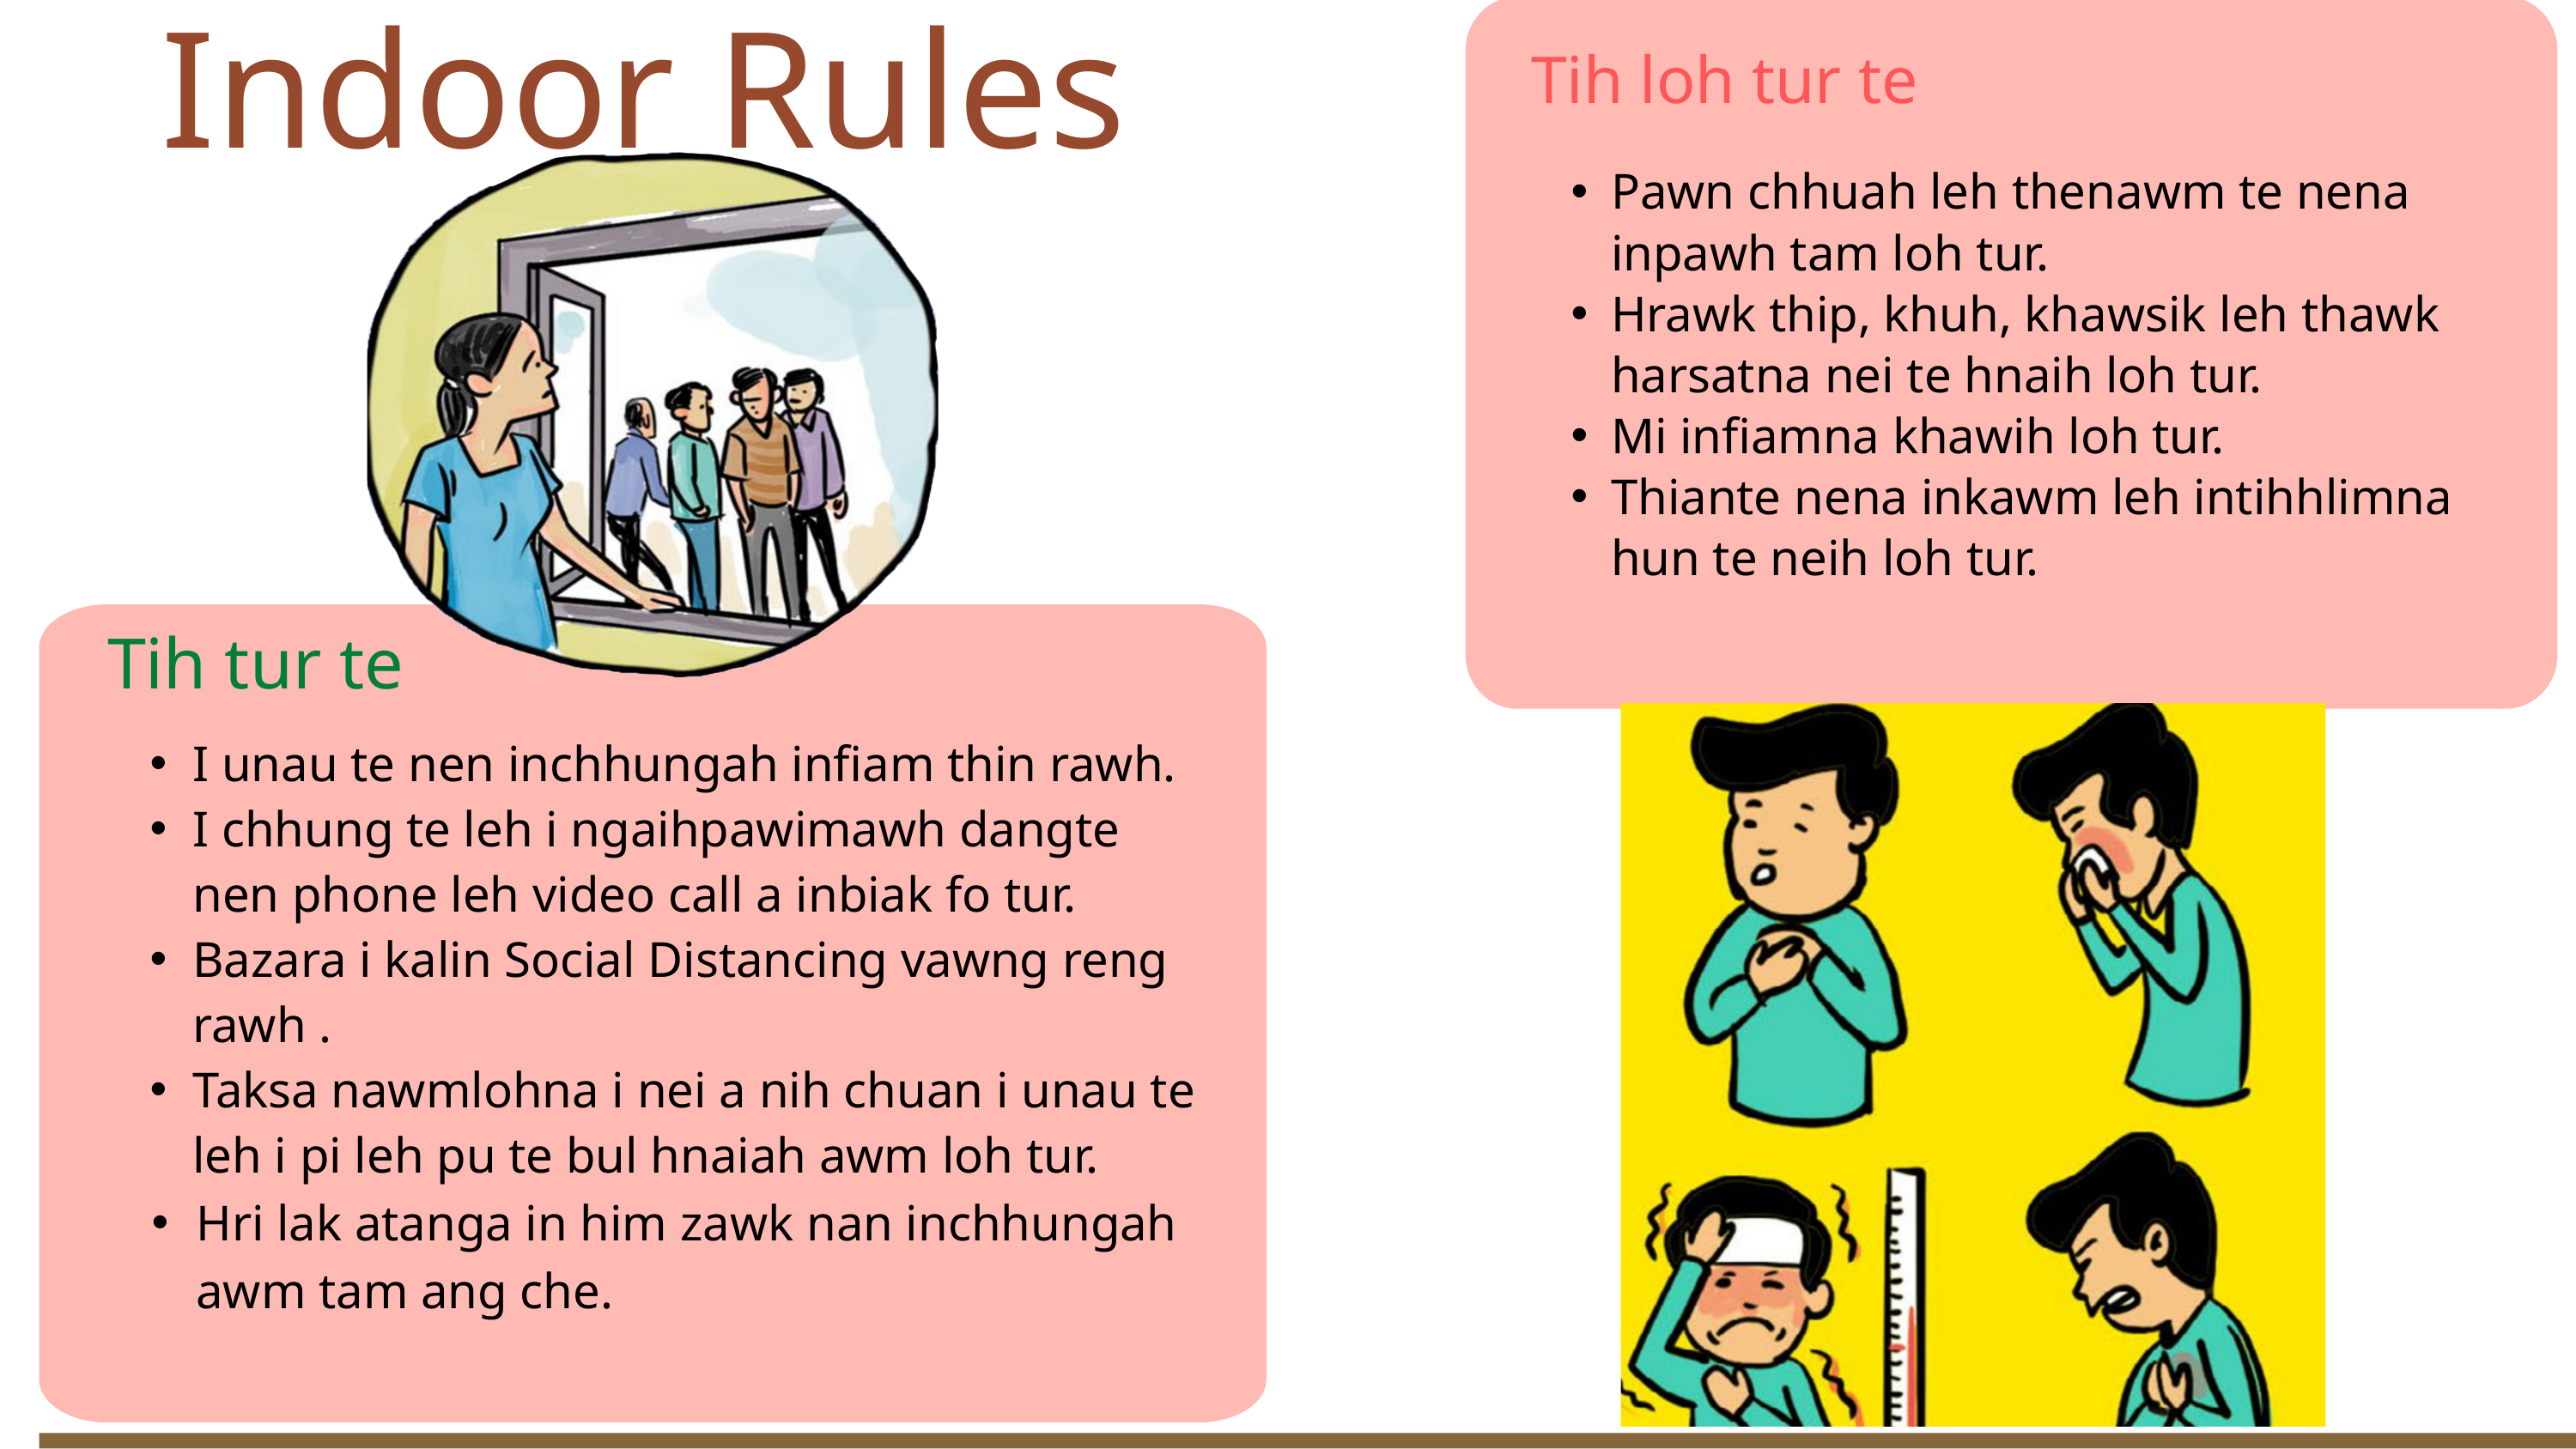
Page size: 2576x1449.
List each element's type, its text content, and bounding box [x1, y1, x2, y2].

text_box [39, 1433, 2576, 1449]
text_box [1465, 0, 2558, 709]
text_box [39, 603, 1267, 1423]
text_box Indoor Rules [161, 0, 1337, 181]
picture [1620, 702, 2326, 1427]
picture [367, 149, 939, 680]
